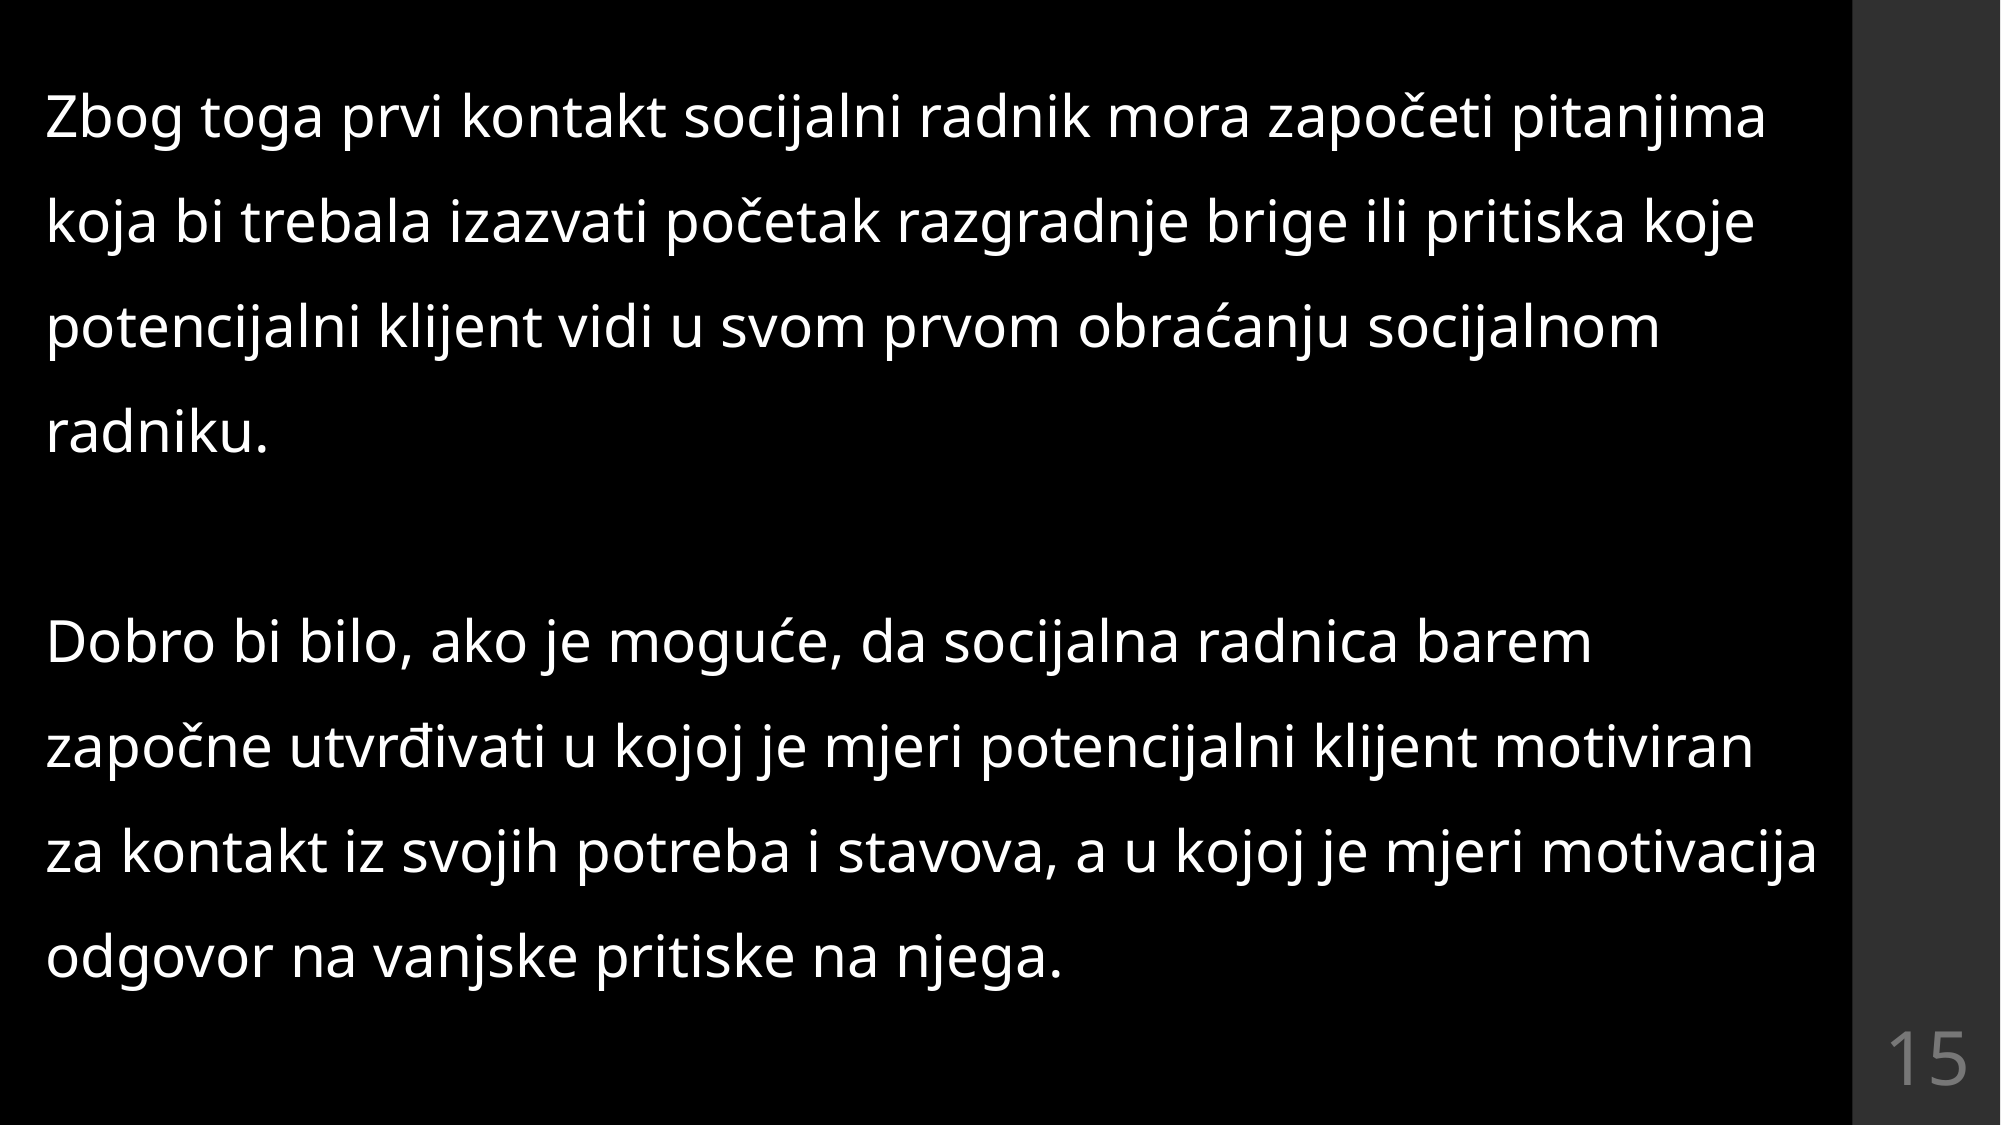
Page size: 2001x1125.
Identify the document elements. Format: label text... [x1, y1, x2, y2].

slide_number 15 [1852, 1012, 2000, 1110]
text_box Zbog toga prvi kontakt socijalni radnik mora započeti pitanjima koja bi trebala izazvati početak razgradnje brige ili pritiska koje potencijalni klijent vidi u svom prvom obraćanju socijalnom radniku. Dobro bi bilo, ako je moguće, da socijalna radnica barem započne utvrđivati u kojoj je mjeri potencijalni klijent motiviran za kontakt iz svojih potreba i stavova, a u kojoj je mjeri motivacija odgovor na vanjske pritiske na njega. [30, 36, 1836, 996]
